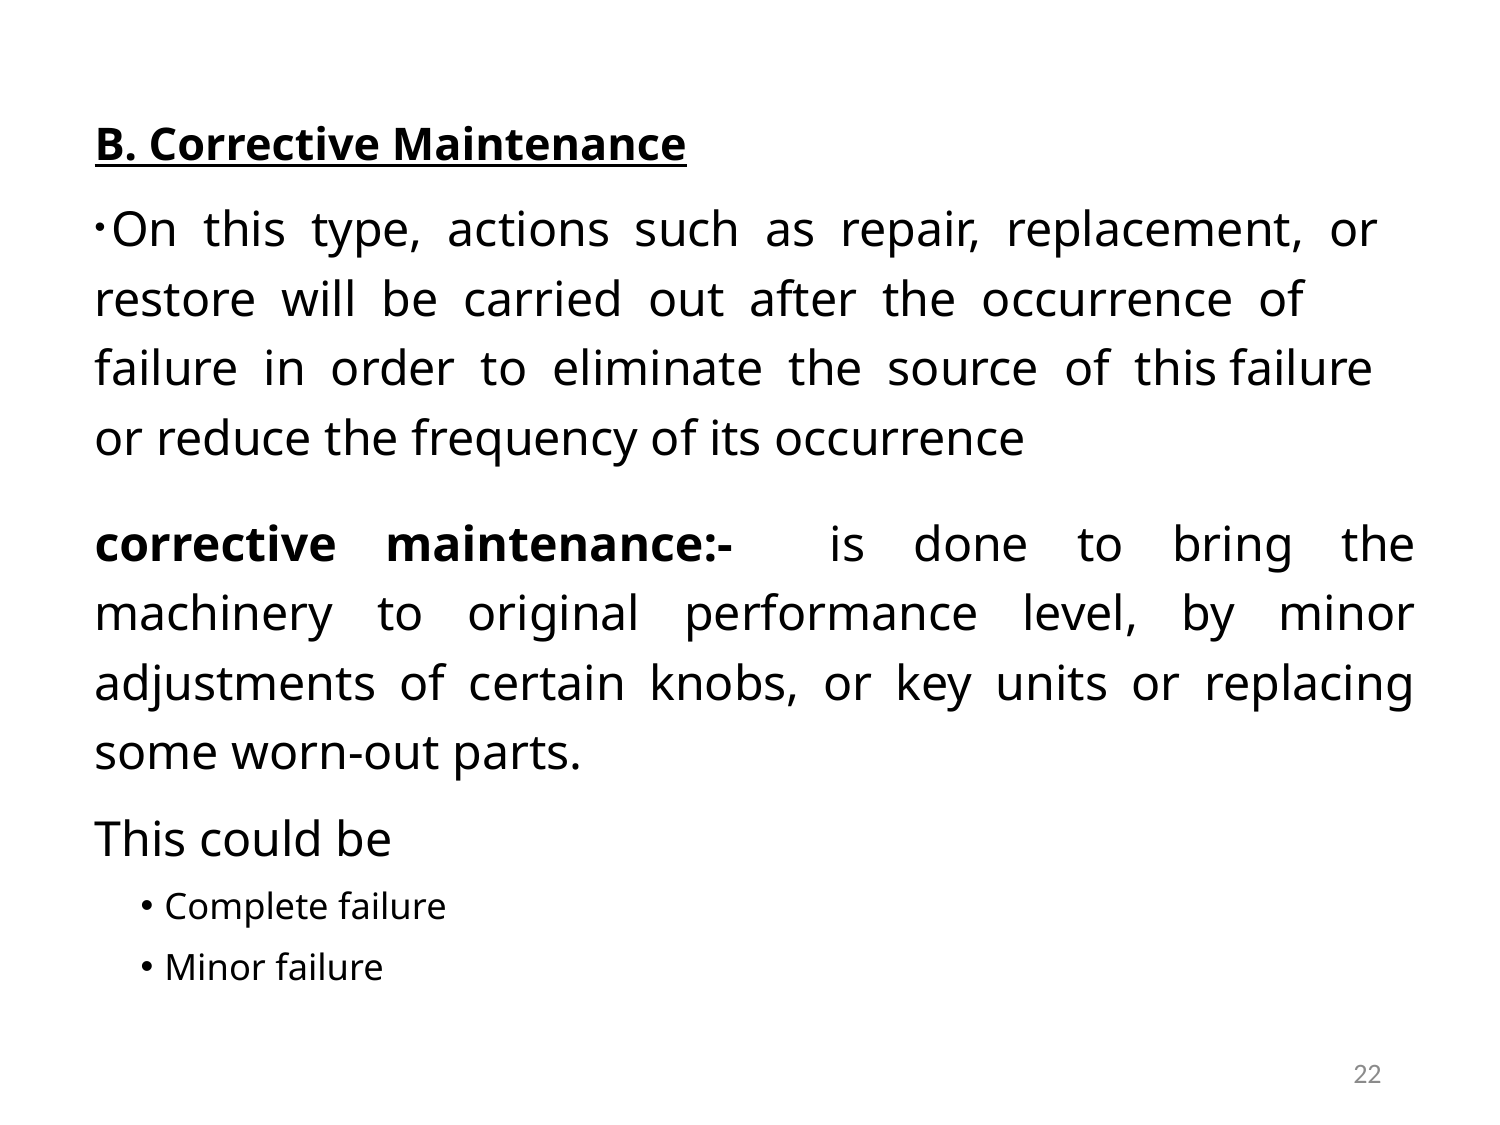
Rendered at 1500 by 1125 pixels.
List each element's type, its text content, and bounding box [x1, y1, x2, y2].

slide_number 22 [1059, 1042, 1397, 1103]
list B. Corrective Maintenance On this type, actions such as repair, replacement, or restore will be carried out after the occurrence of failure in order to eliminate the source of this failure or reduce the frequency of its occurrence corrective maintenance:- is done to bring the machinery to original performance level, by minor adjustments of certain knobs, or key units or replacing some worn-out parts. This could be Complete failure Minor failure [67, 97, 1433, 998]
